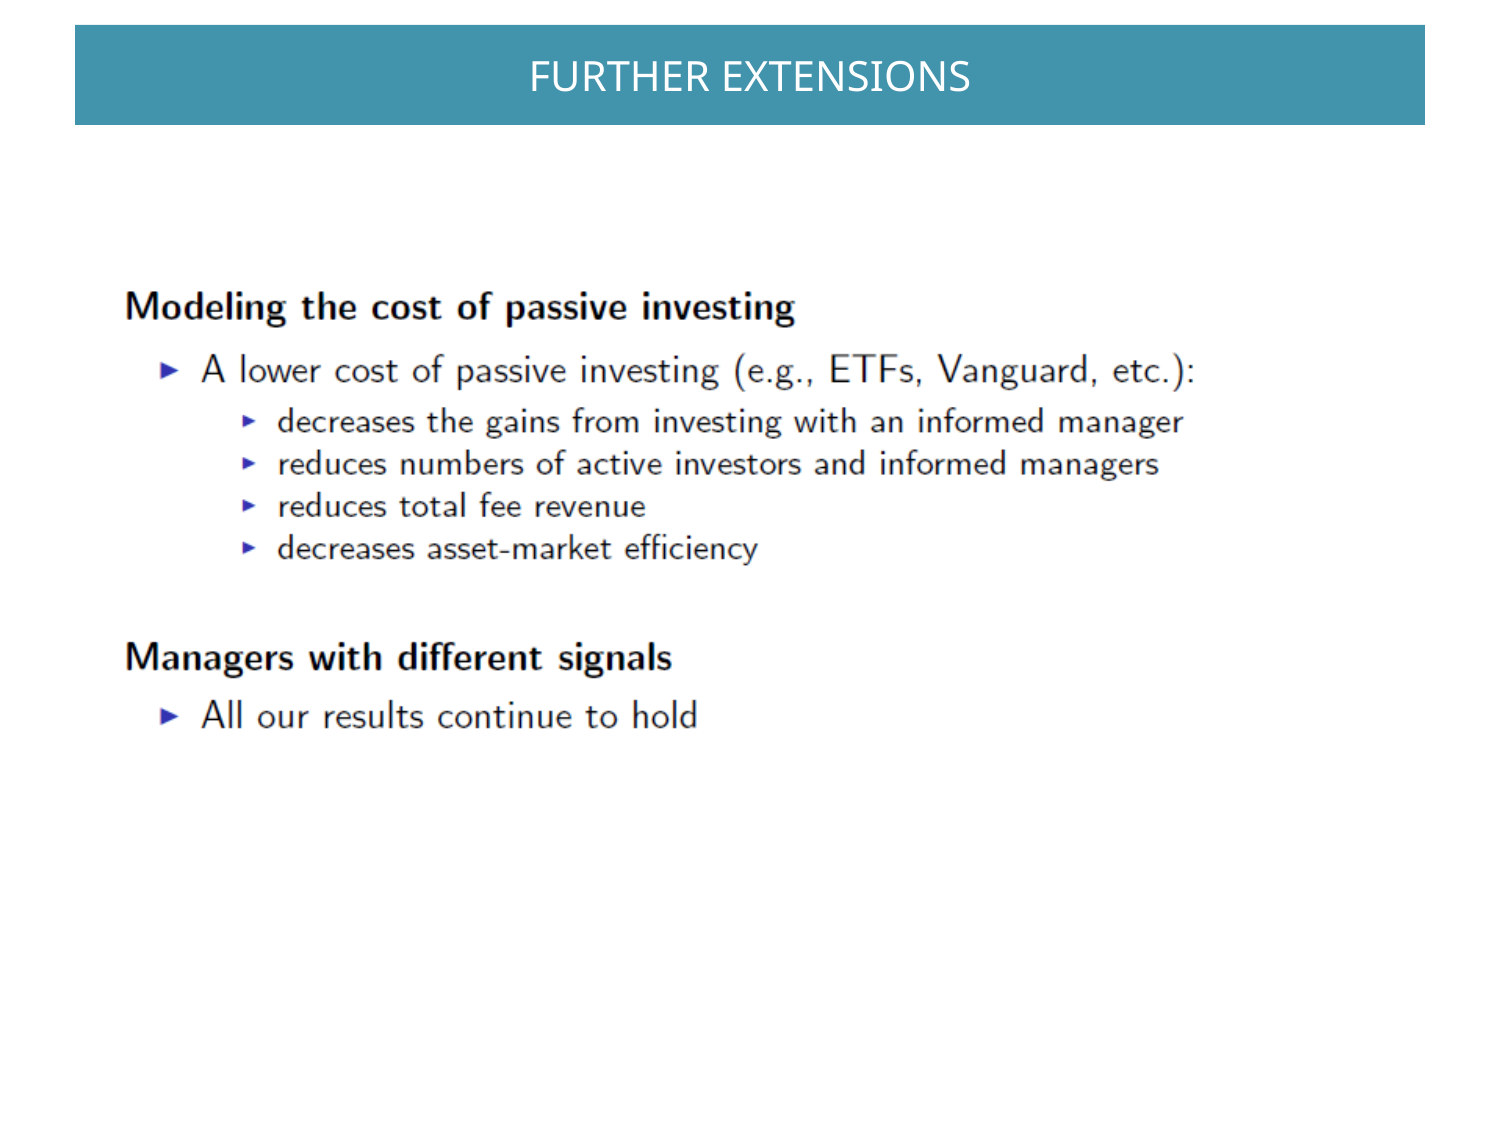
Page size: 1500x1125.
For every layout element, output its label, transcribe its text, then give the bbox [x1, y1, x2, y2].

title Further Extensions [74, 24, 1426, 126]
picture [99, 262, 1254, 791]
